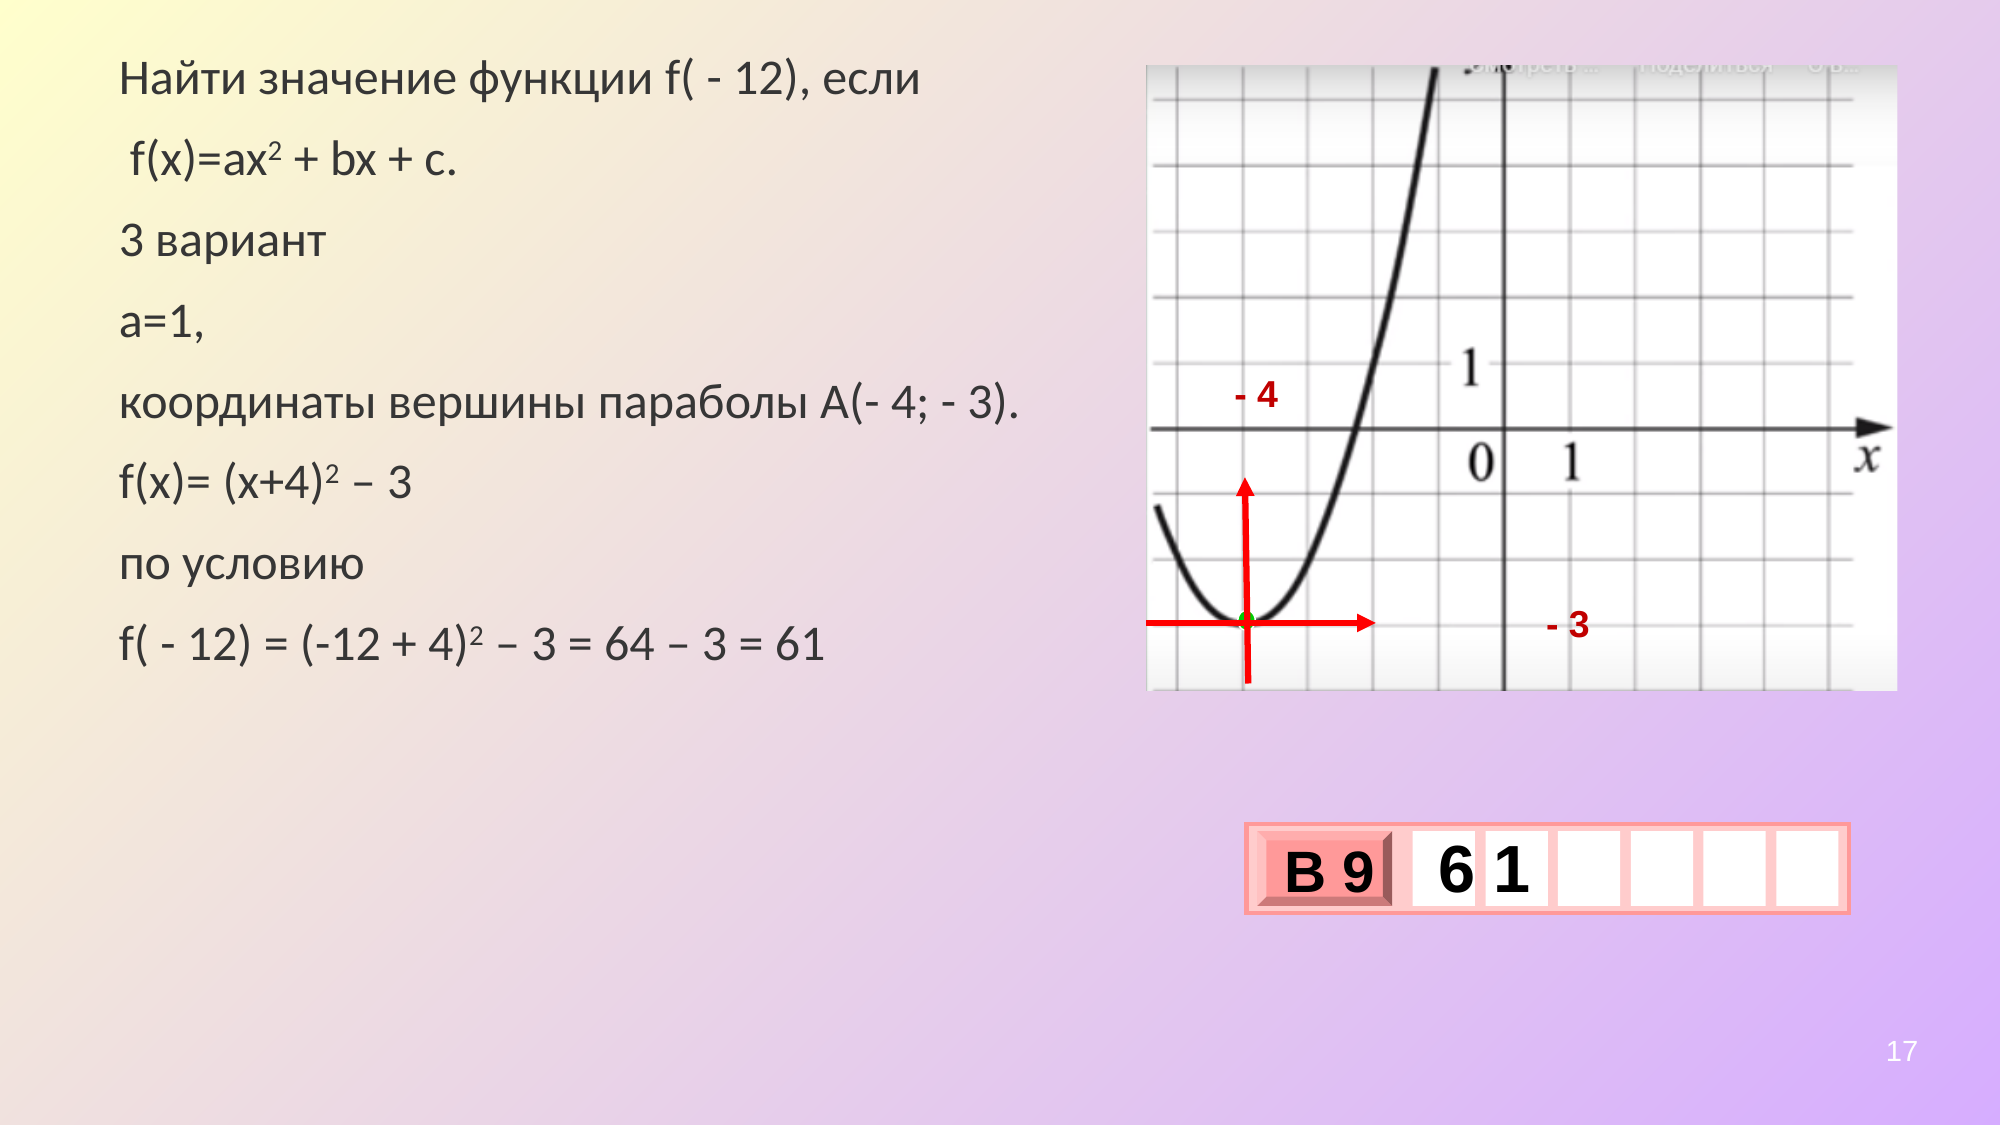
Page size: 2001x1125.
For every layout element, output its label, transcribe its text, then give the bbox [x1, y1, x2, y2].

slide_number 17 [1517, 1024, 1934, 1103]
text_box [1244, 477, 1249, 622]
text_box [1244, 631, 1249, 684]
text_box Найти значение функции f( - 12), если f(x)=ax2 + bx + c. 3 вариант а=1, координаты вершины параболы А(- 4; - 3). f(x)= (x+4)2 – 3 по условию f( - 12) = (-12 + 4)2 – 3 = 64 – 3 = 61 [103, 33, 1104, 1051]
picture [1145, 65, 1898, 691]
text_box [1246, 811, 1850, 918]
